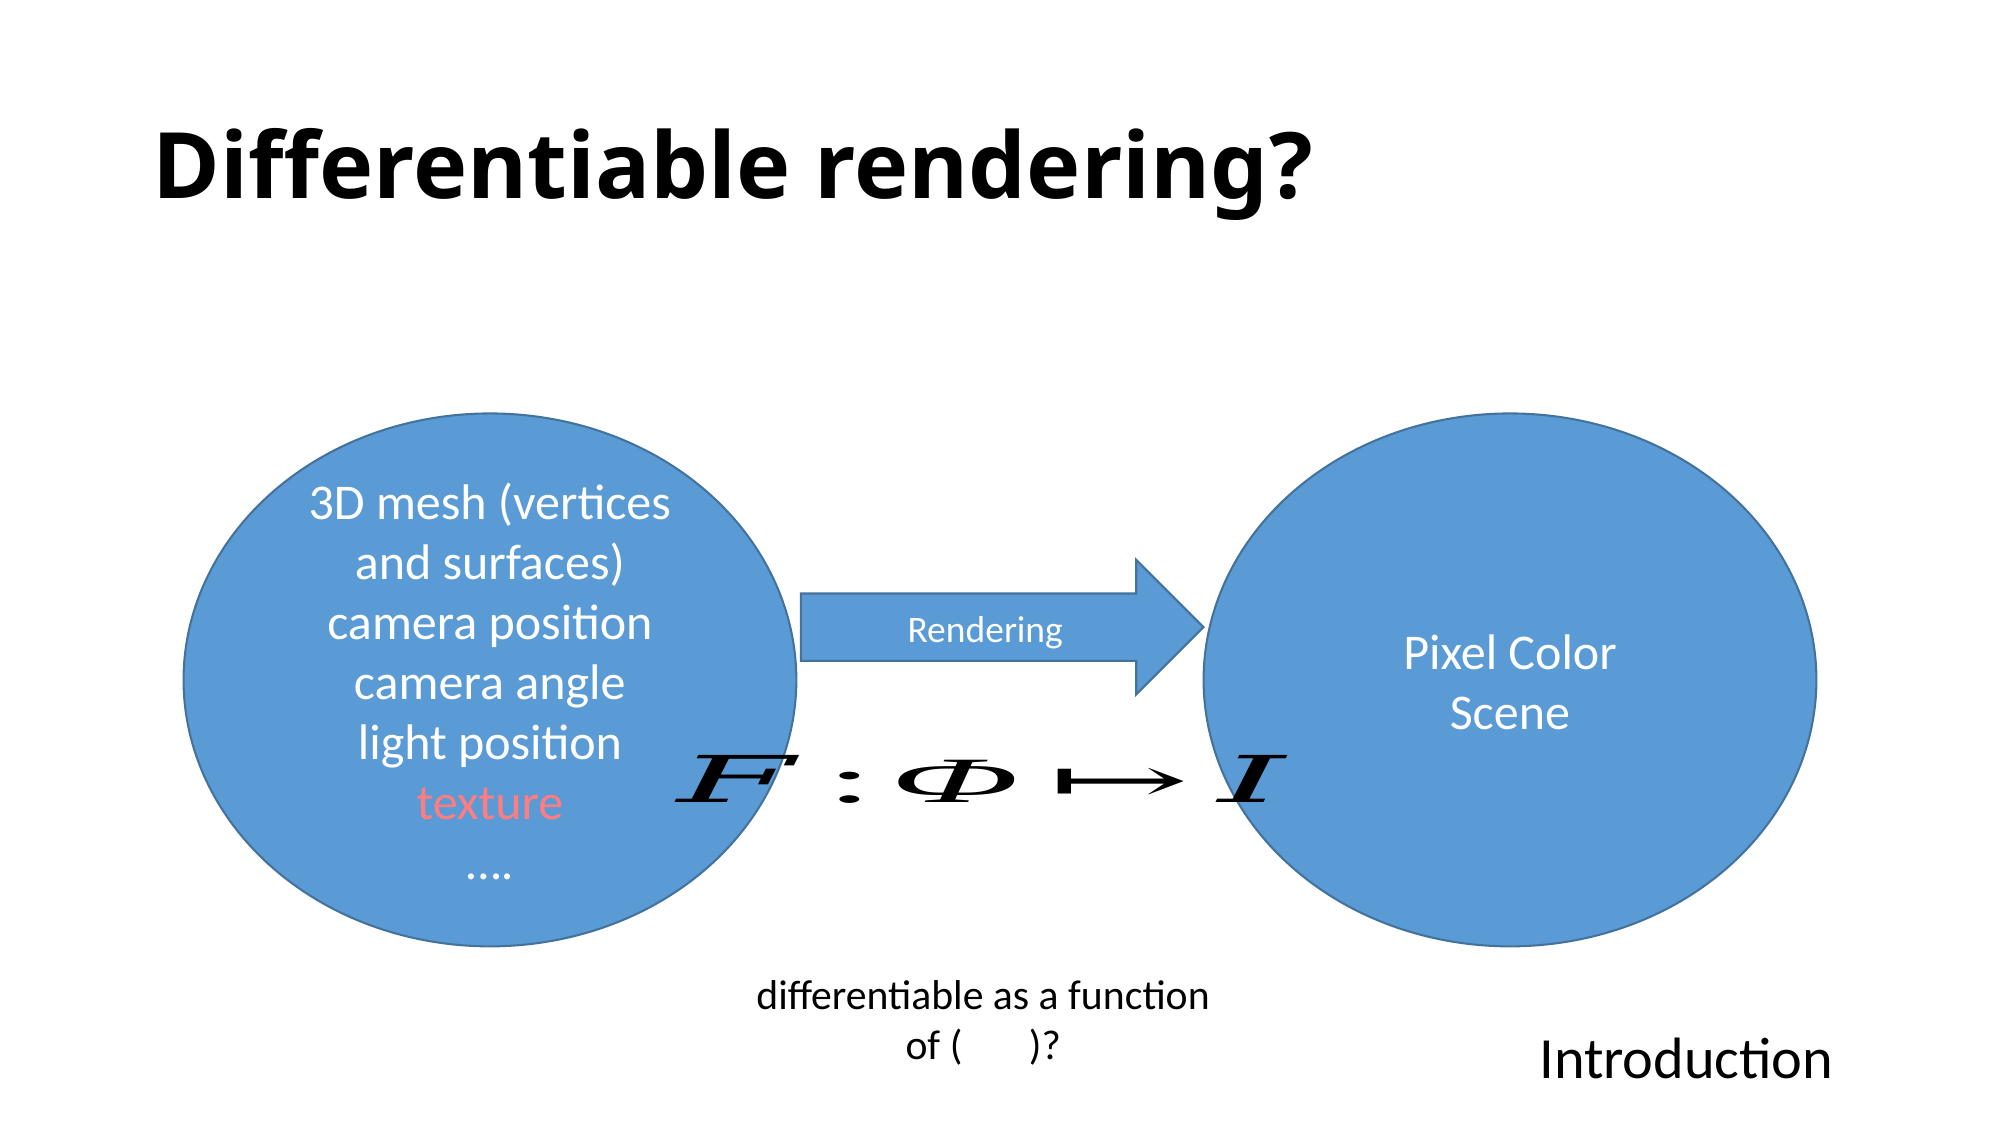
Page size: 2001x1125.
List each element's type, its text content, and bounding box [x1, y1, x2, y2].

text_box Rendering [799, 557, 1206, 697]
text_box 3D mesh (vertices and surfaces) camera position camera angle light position texture …. [182, 412, 798, 948]
text_box Pixel Color Scene [1202, 412, 1818, 948]
title Differentiable rendering? [137, 59, 1863, 278]
text_box Introduction [1509, 1013, 1863, 1098]
